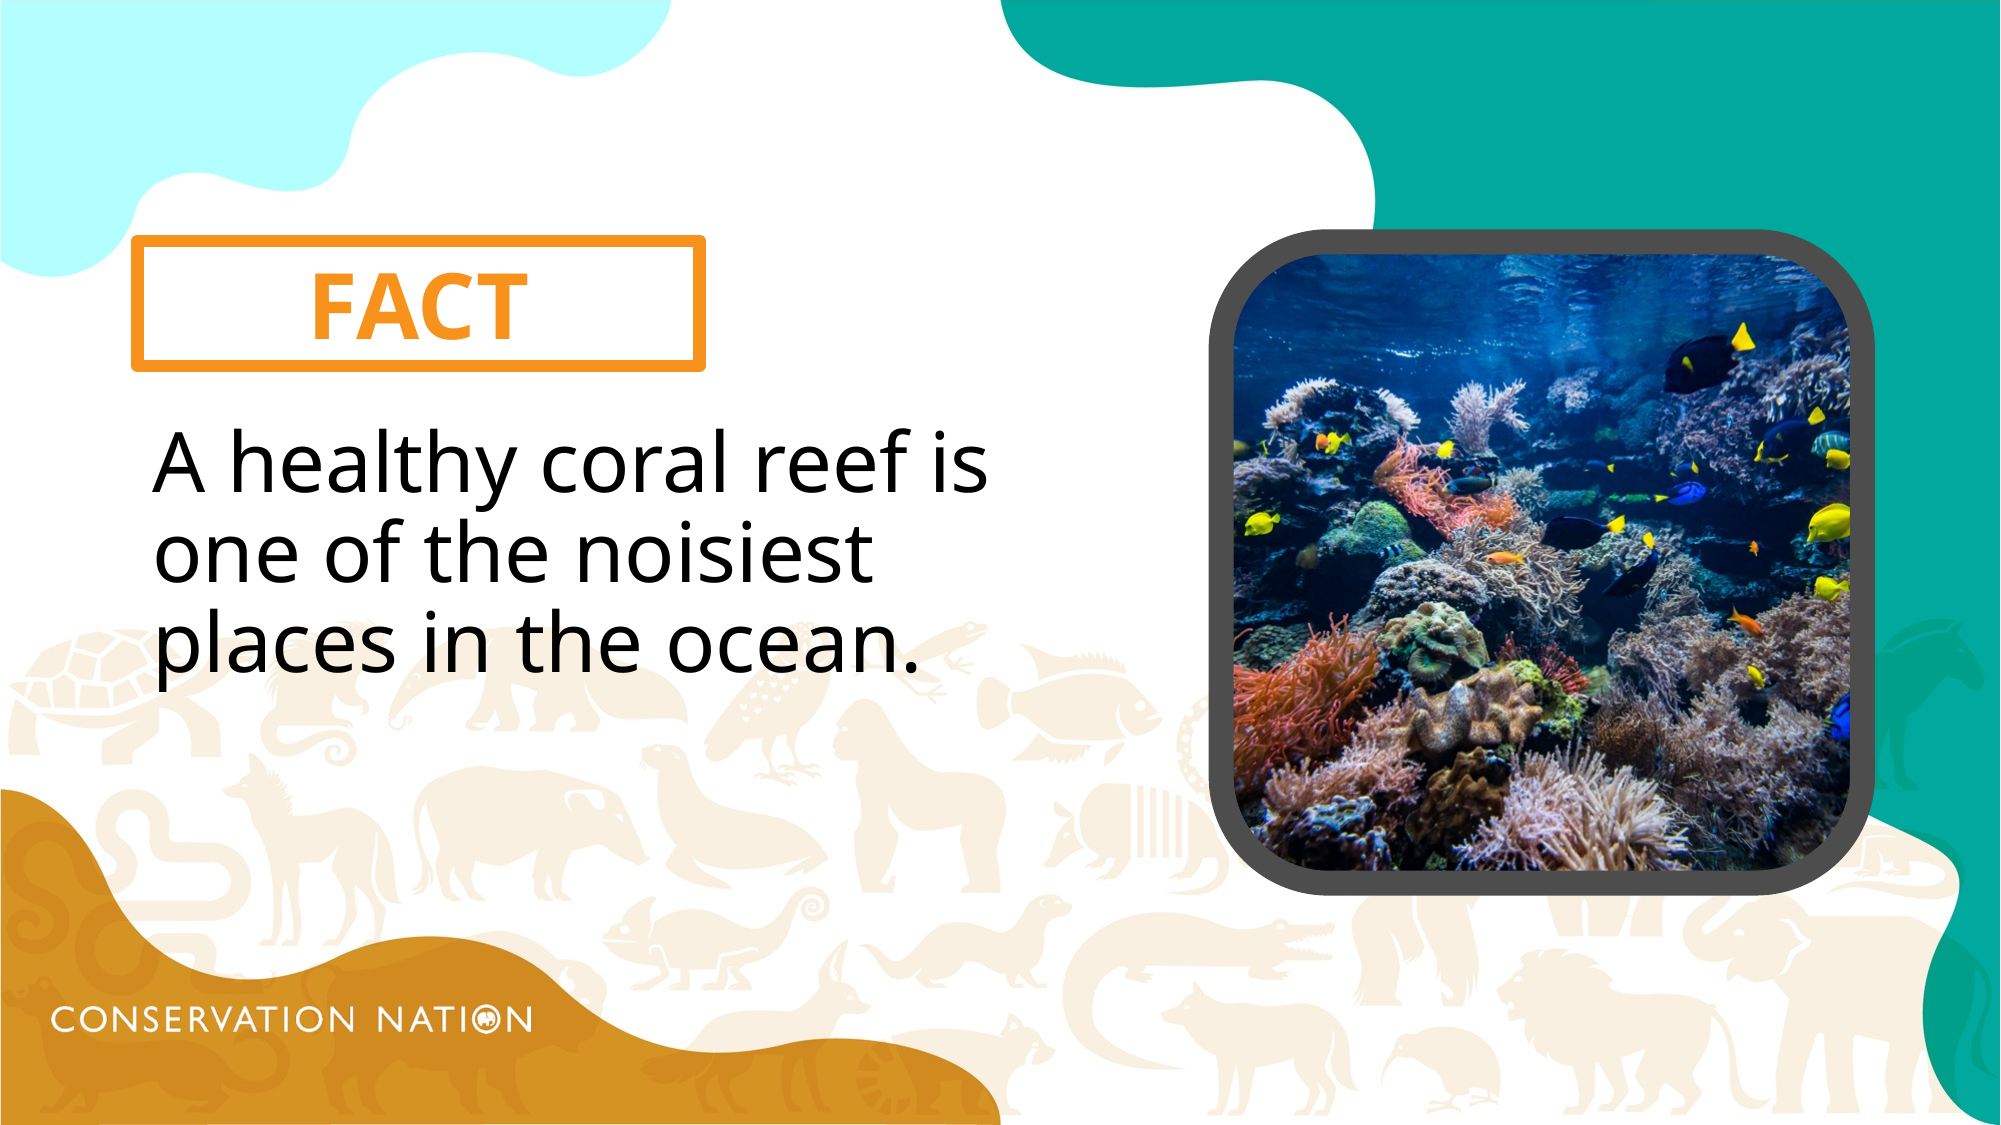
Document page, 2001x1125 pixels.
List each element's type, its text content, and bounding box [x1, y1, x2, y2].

picture [0, 0, 2000, 1125]
list FACT [131, 235, 706, 372]
title A healthy coral reef is one of the noisiest places in the ocean. [137, 412, 1084, 885]
